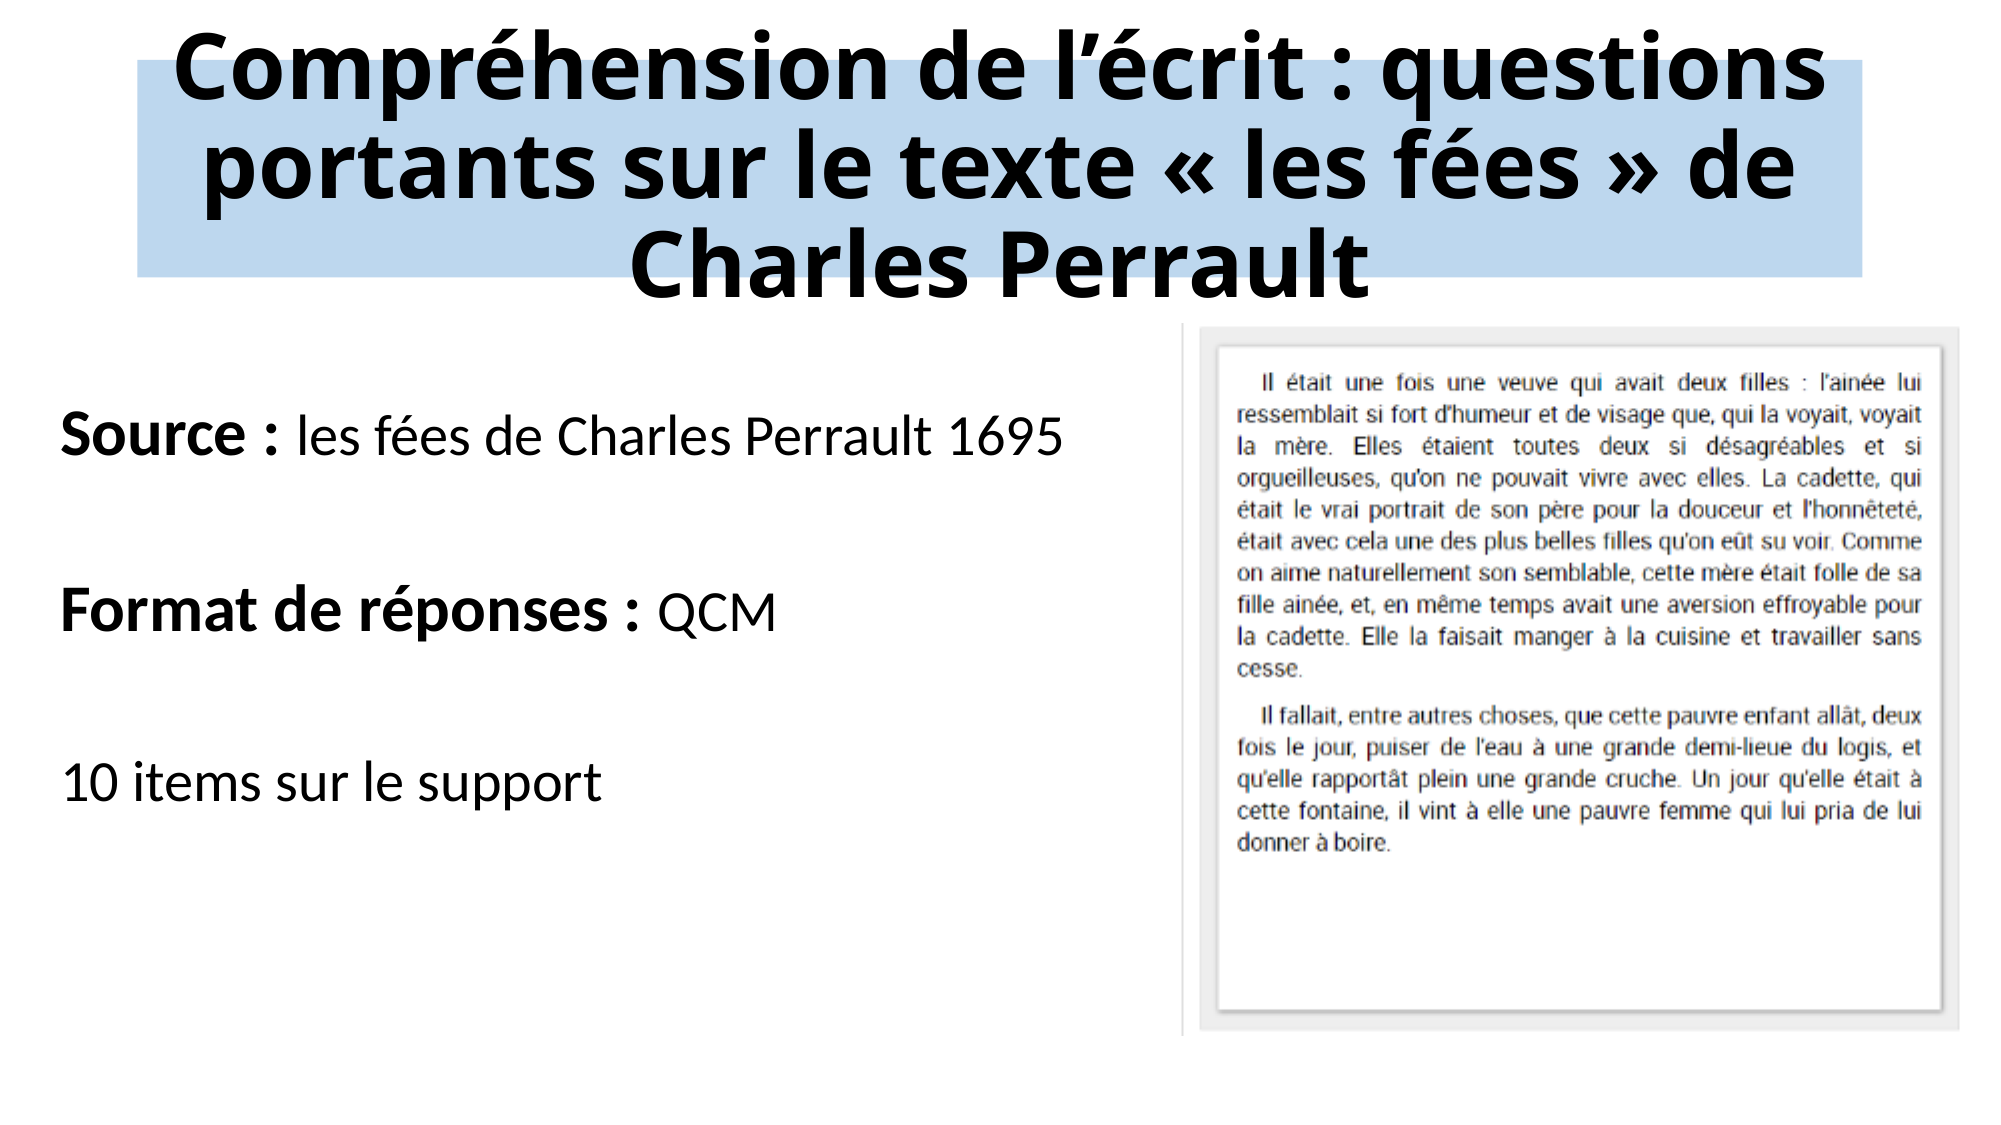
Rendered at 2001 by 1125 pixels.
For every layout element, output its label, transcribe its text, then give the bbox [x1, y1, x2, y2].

picture [1150, 323, 1962, 1036]
title Compréhension de l’écrit : questions portants sur le texte « les fées » de Charles Perrault [137, 59, 1863, 278]
list Source : les fées de Charles Perrault 1695 Format de réponses : QCM 10 items sur le support [45, 299, 1984, 1059]
